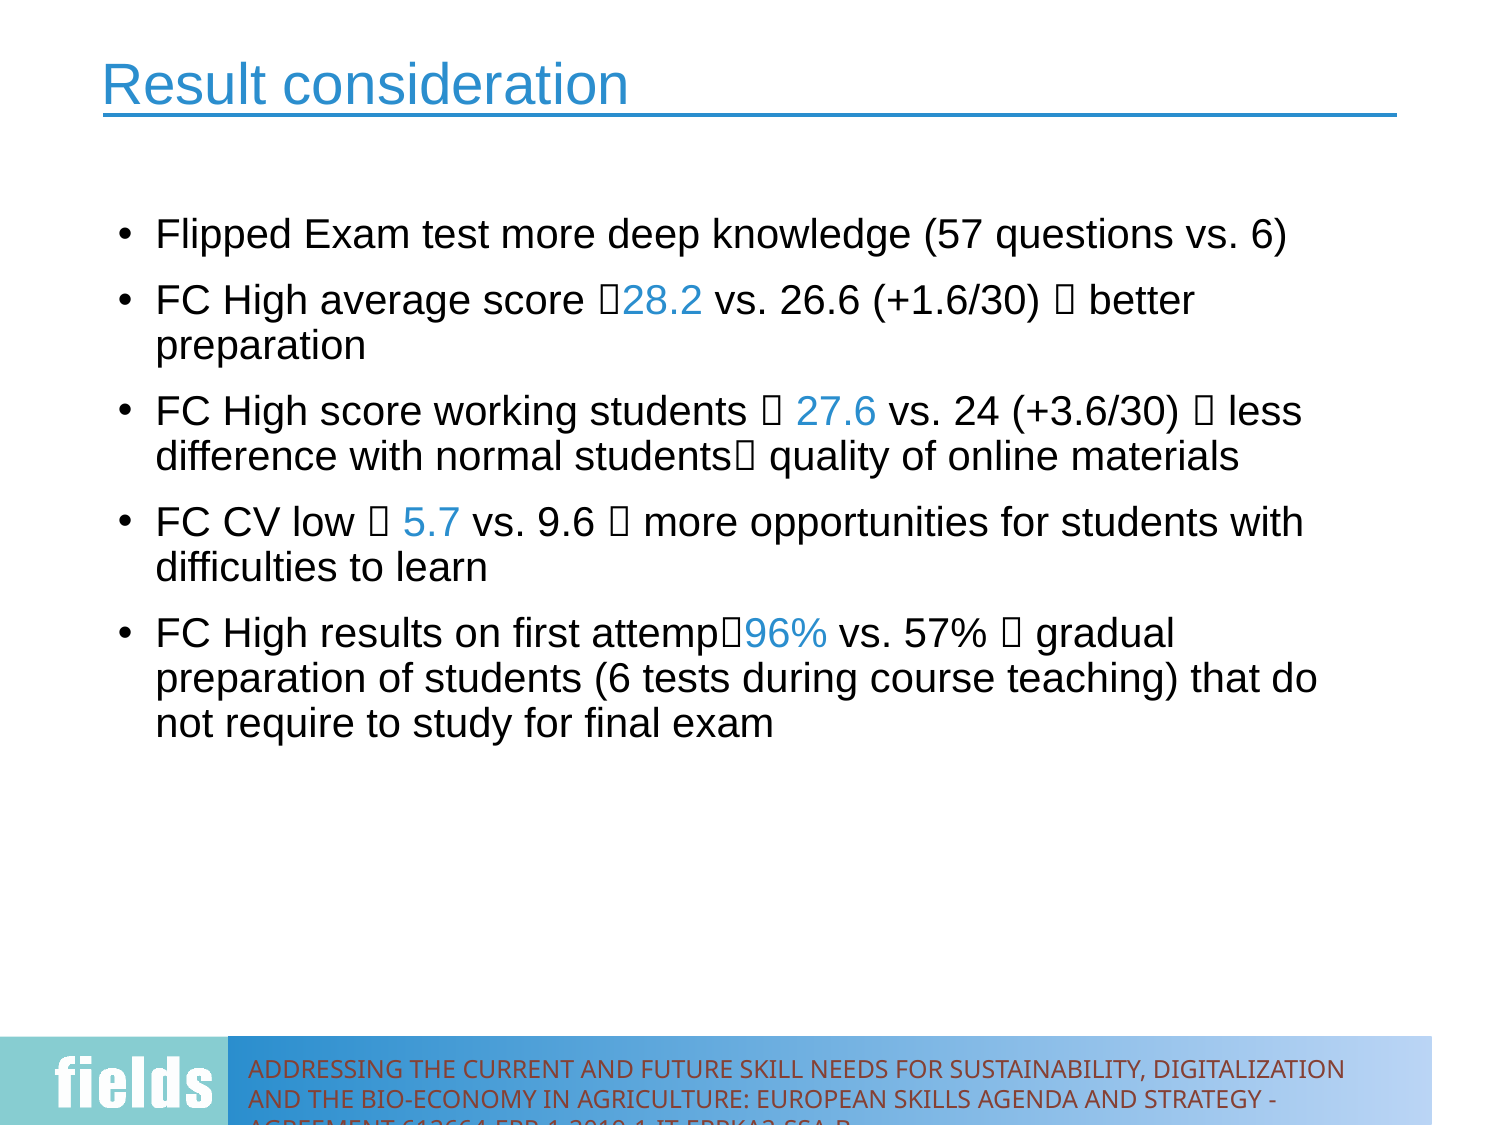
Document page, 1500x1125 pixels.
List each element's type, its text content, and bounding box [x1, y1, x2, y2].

list Flipped Exam test more deep knowledge (57 questions vs. 6) FC High average score 28.2 vs. 26.6 (+1.6/30)  better preparation FC High score working students  27.6 vs. 24 (+3.6/30)  less difference with normal students quality of online materials FC CV low  5.7 vs. 9.6  more opportunities for students with difficulties to learn FC High results on first attemp96% vs. 57%  gradual preparation of students (6 tests during course teaching) that do not require to study for final exam [103, 205, 1397, 1125]
picture [52, 1056, 103, 1108]
title Result consideration [86, 46, 1287, 237]
